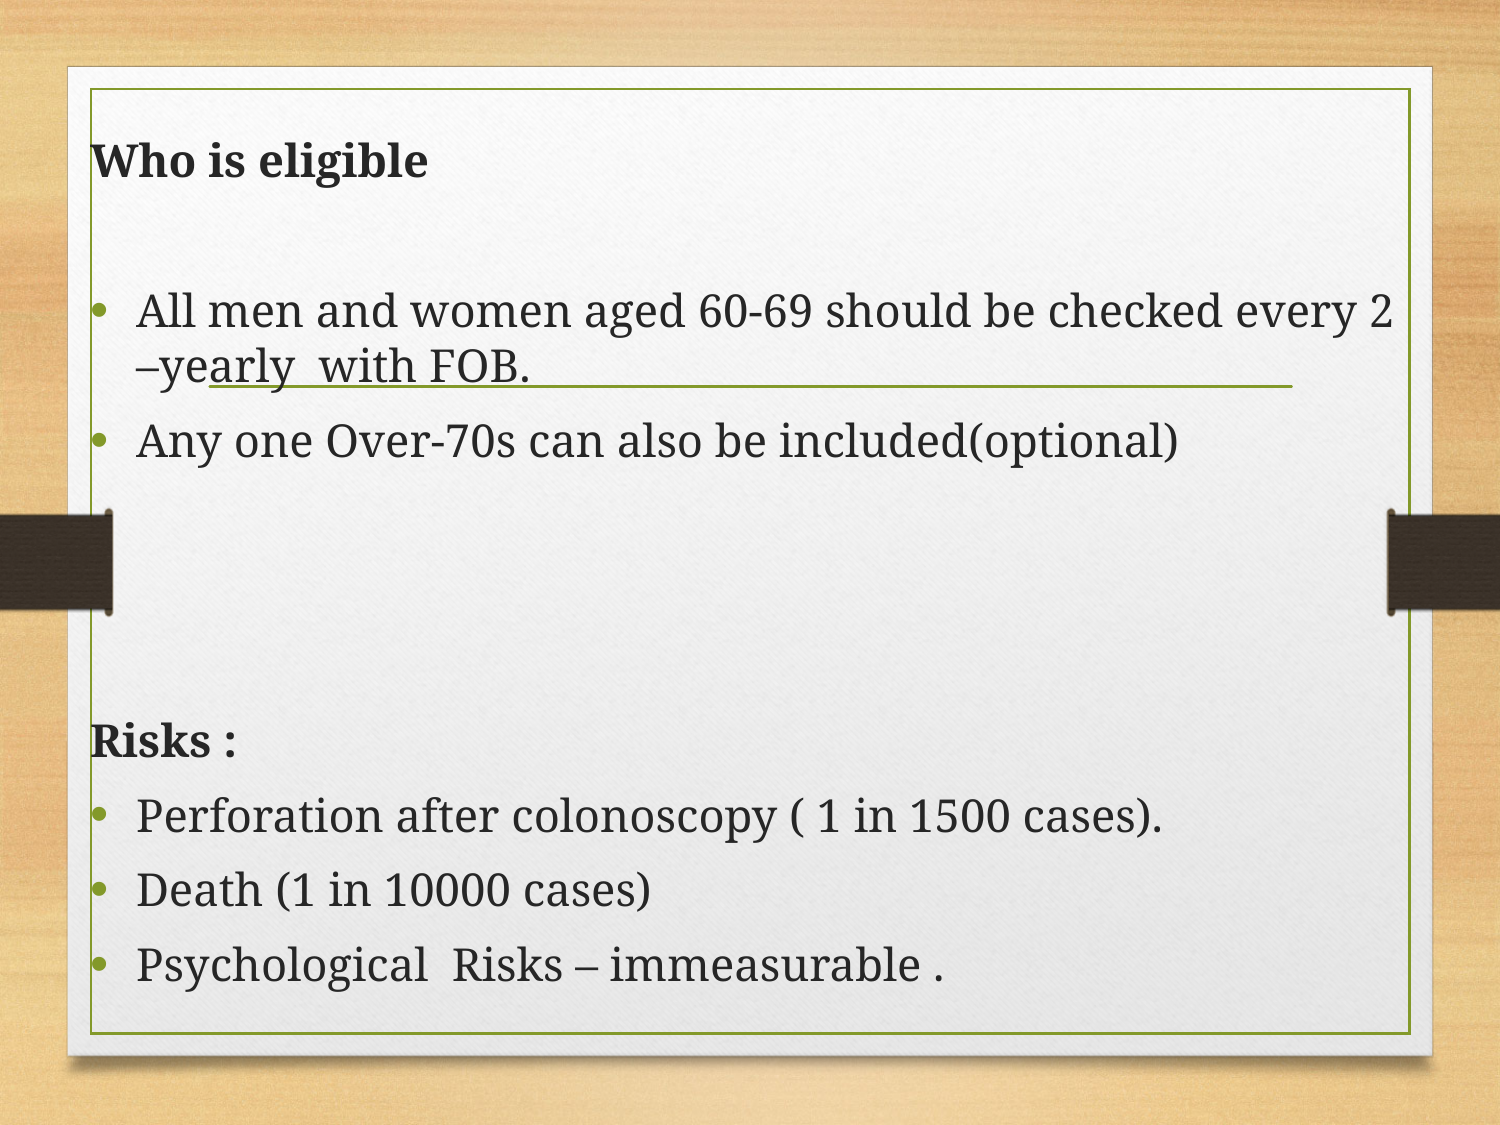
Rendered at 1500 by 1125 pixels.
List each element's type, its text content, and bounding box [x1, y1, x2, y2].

list Who is eligible All men and women aged 60-69 should be checked every 2 –yearly with FOB. Any one Over-70s can also be included(optional) Risks : Perforation after colonoscopy ( 1 in 1500 cases). Death (1 in 10000 cases) Psychological Risks – immeasurable . [75, 50, 1425, 1005]
picture [0, 0, 1500, 1125]
